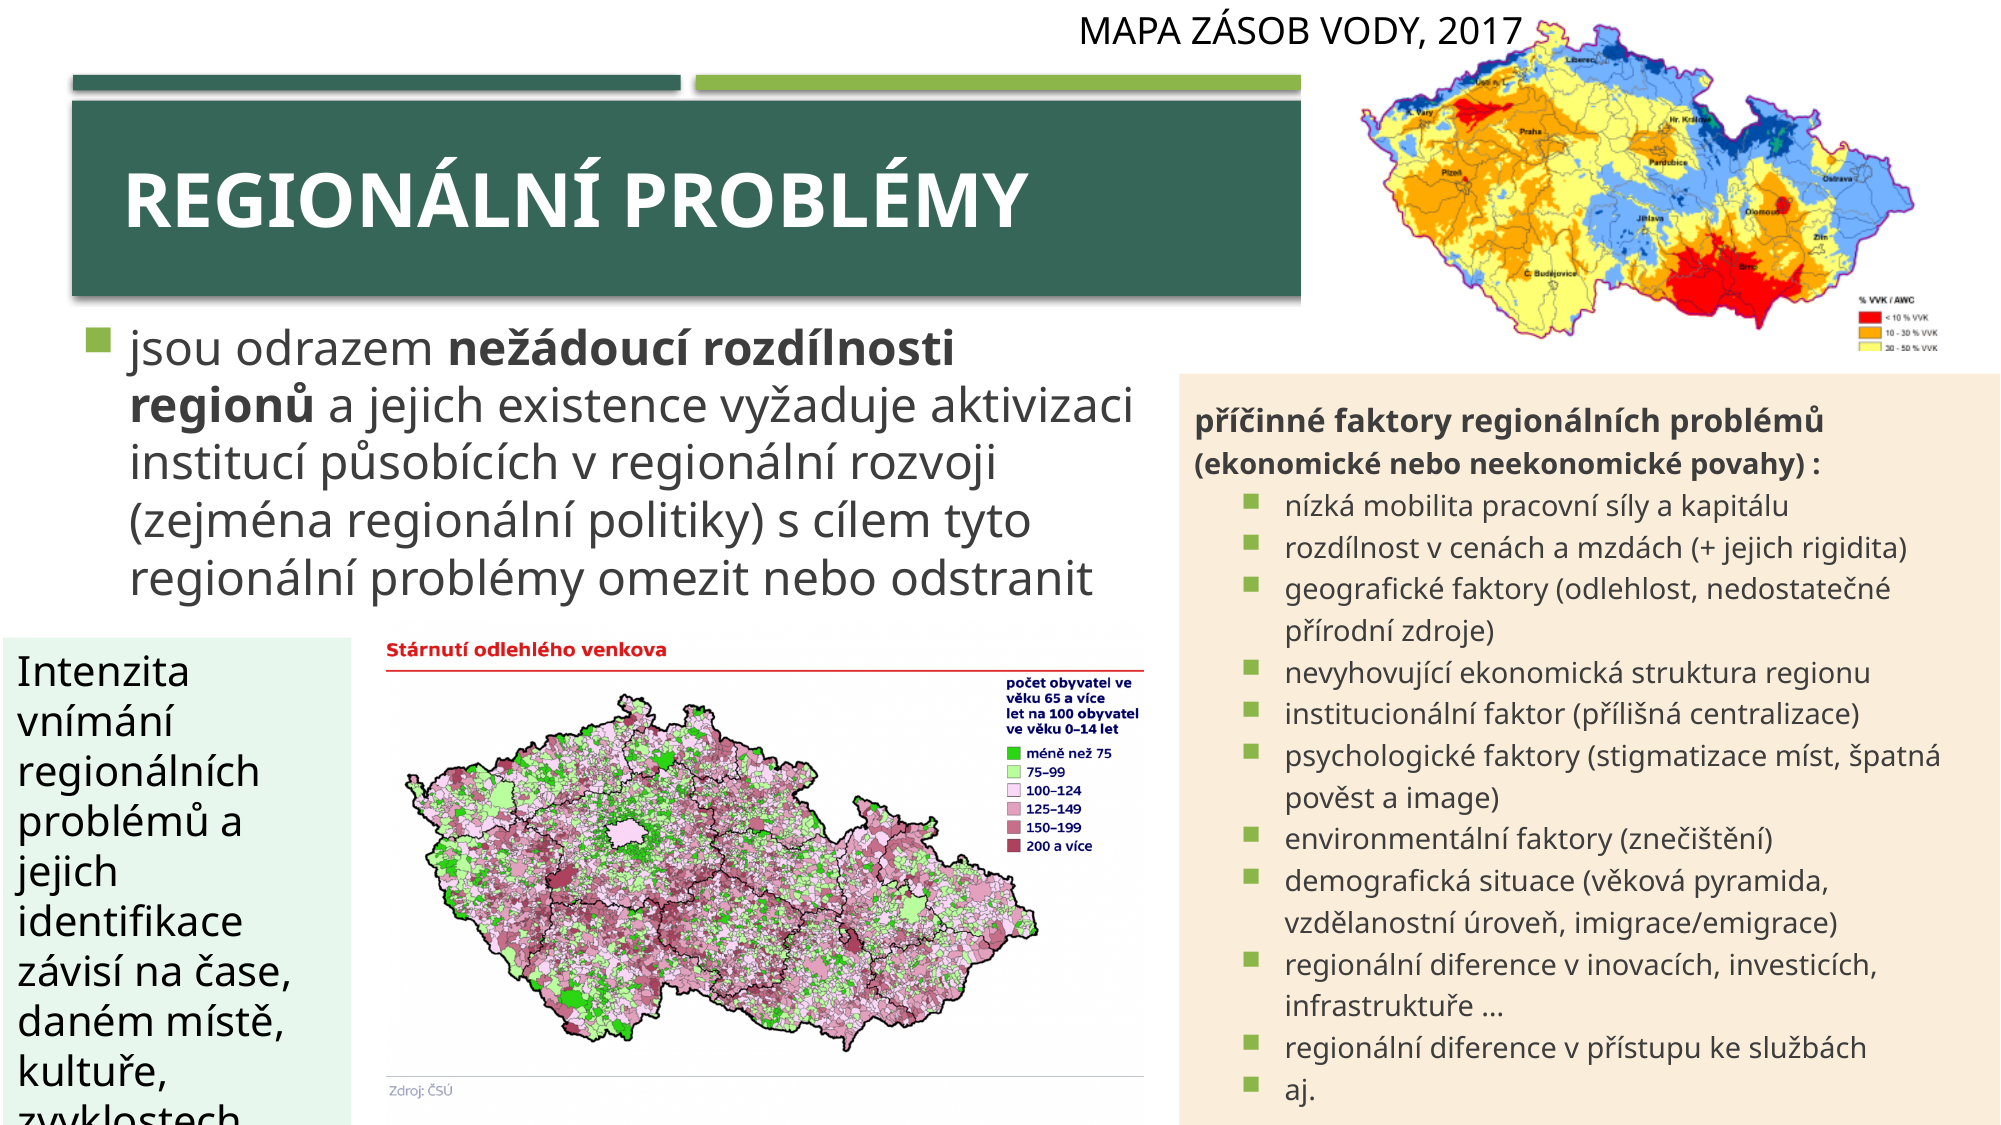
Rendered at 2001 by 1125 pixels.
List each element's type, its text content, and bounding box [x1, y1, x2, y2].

text_box Intenzita vnímání regionálních problémů a jejich identifikace závisí na čase, daném místě, kultuře, zvyklostech, celospolečenských prioritách apod. [3, 637, 352, 1125]
text_box příčinné faktory regionálních problémů (ekonomické nebo neekonomické povahy) : nízká mobilita pracovní síly a kapitálu rozdílnost v cenách a mzdách (+ jejich rigidita) geografické faktory (odlehlost, nedostatečné přírodní zdroje) nevyhovující ekonomická struktura regionu institucionální faktor (přílišná centralizace) psychologické faktory (stigmatizace míst, špatná pověst a image) environmentální faktory (znečištění) demografická situace (věková pyramida, vzdělanostní úroveň, imigrace/emigrace) regionální diference v inovacích, investicích, infrastruktuře … regionální diference v přístupu ke službách aj. [1179, 373, 2000, 1125]
text_box MAPA ZÁSOB VODY, 2017 [1063, 0, 1297, 60]
title Regionální problémy [107, 83, 1294, 250]
list jsou odrazem nežádoucí rozdílnosti regionů a jejich existence vyžaduje aktivizaci institucí působících v regionální rozvoji (zejména regionální politiky) s cílem tyto regionální problémy omezit nebo odstranit [66, 301, 1168, 621]
picture [1300, 0, 1976, 351]
picture [386, 620, 1144, 1125]
